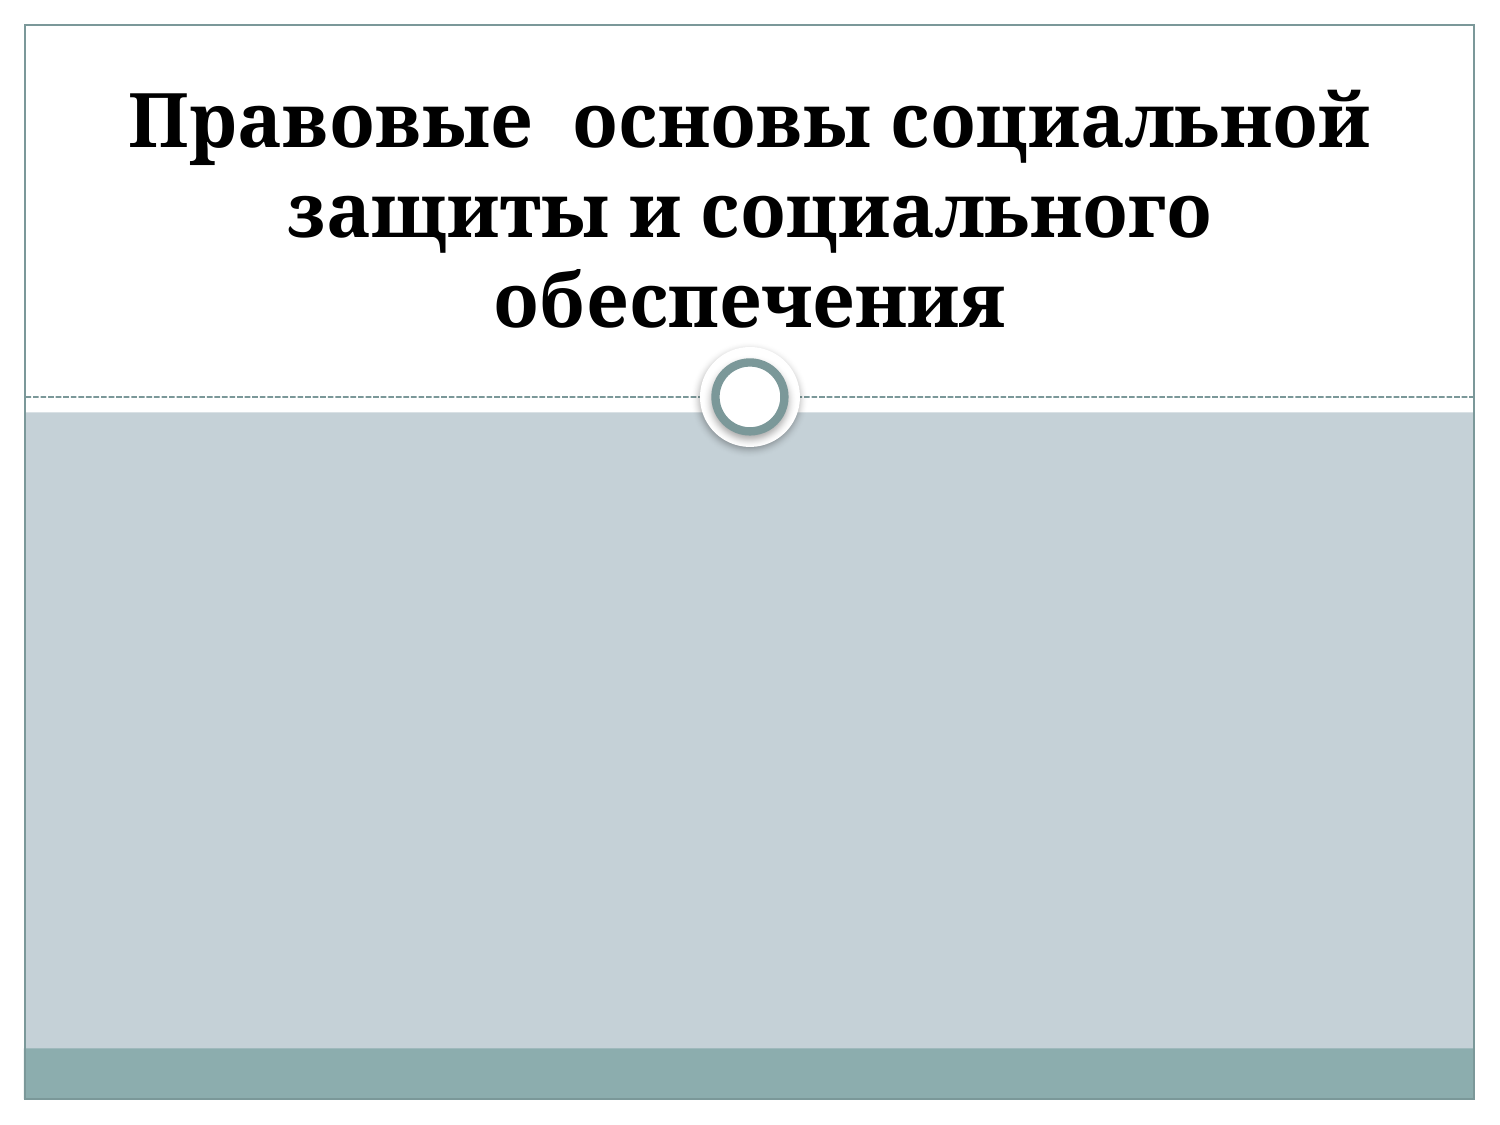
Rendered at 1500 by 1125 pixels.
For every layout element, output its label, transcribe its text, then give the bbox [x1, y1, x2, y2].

title Правовые основы социальной защиты и социального обеспечения [112, 62, 1388, 350]
